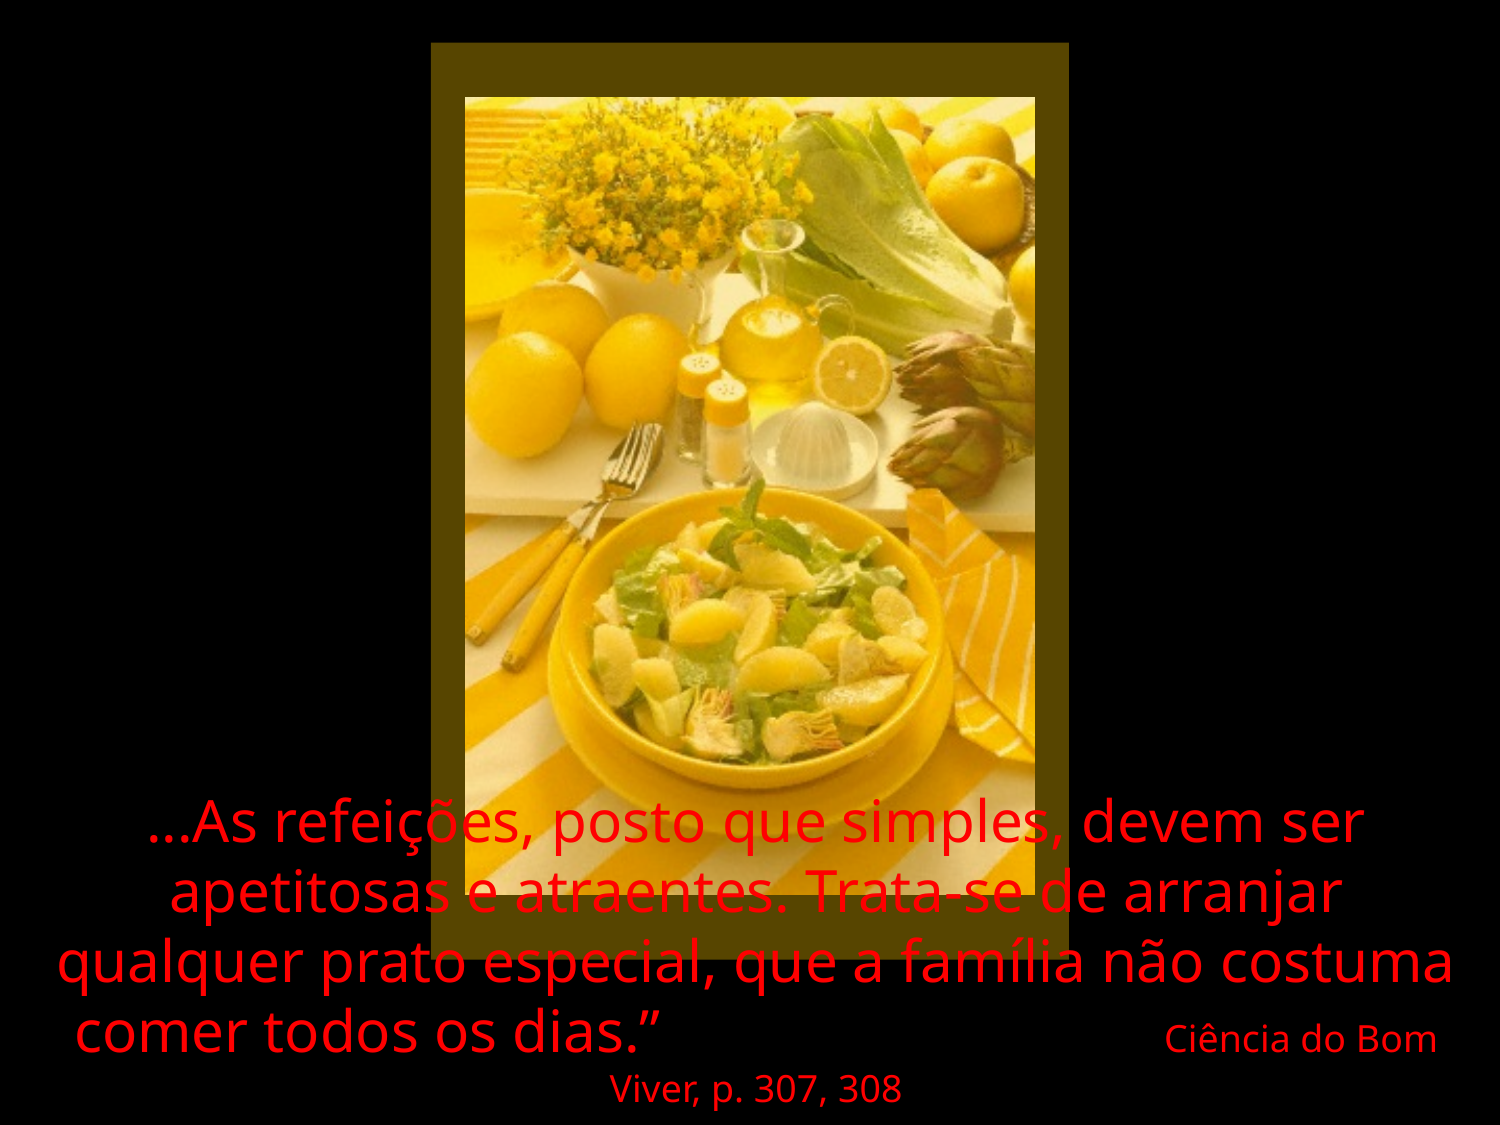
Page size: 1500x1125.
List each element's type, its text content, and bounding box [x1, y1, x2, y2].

text_box ...As refeições, posto que simples, devem ser apetitosas e atraentes. Trata-se de arranjar qualquer prato especial, que a família não costuma comer todos os dias.” Ciência do Bom Viver, p. 307, 308 [37, 777, 1475, 1117]
text_box [430, 42, 1069, 777]
picture [465, 97, 1035, 896]
